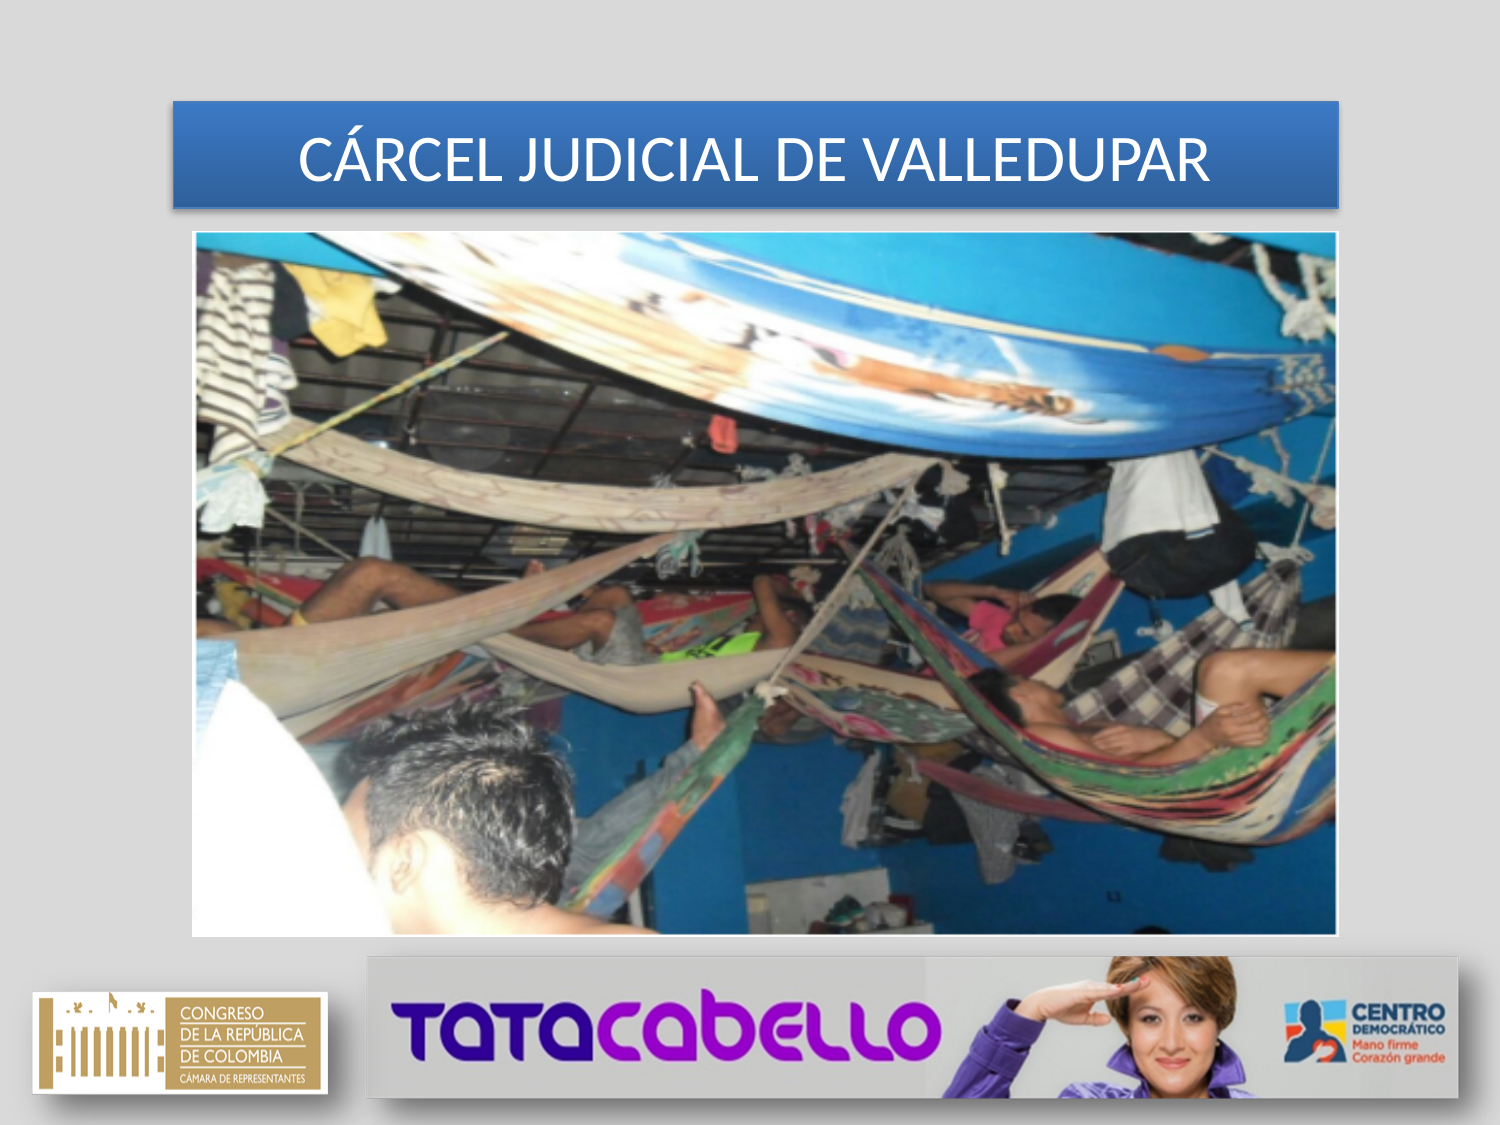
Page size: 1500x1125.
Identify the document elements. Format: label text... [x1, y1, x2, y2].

title CÁRCEL JUDICIAL DE VALLEDUPAR [173, 101, 1339, 209]
picture [0, 231, 1500, 1125]
